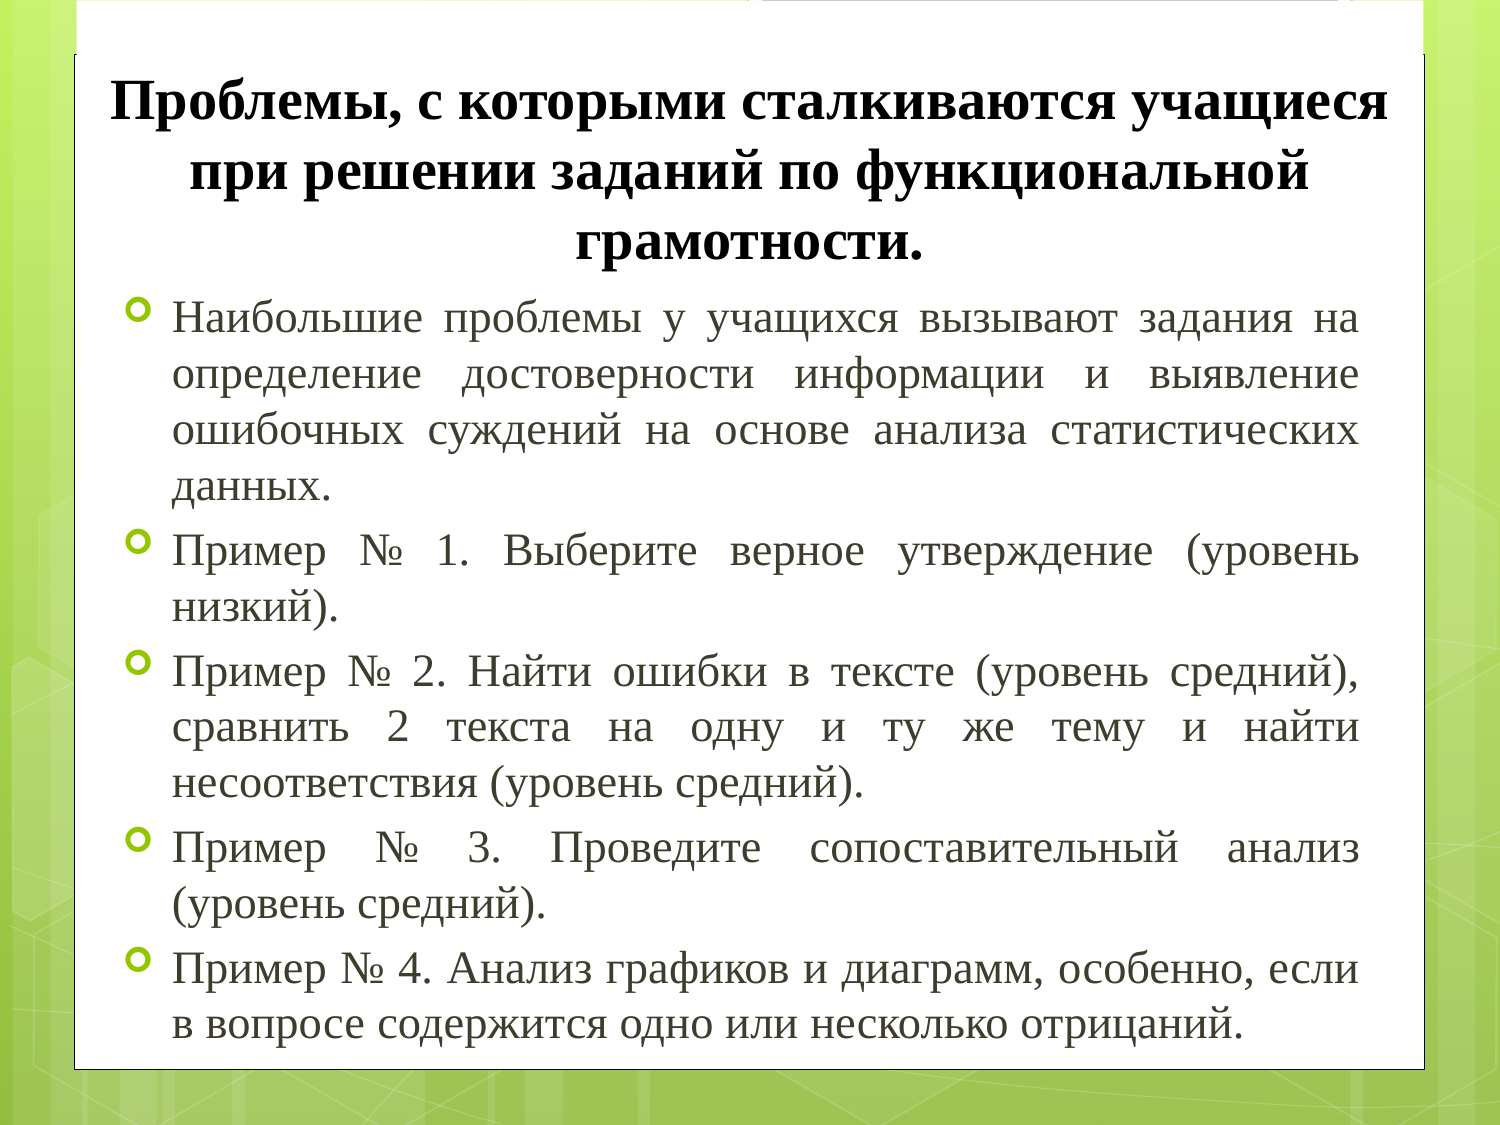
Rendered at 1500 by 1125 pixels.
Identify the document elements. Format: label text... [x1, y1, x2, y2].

title Проблемы, с которыми сталкиваются учащиеся при решении заданий по функциональной грамотности. [76, 0, 1424, 279]
list Наибольшие проблемы у учащихся вызывают задания на определение достоверности информации и выявление ошибочных суждений на основе анализа статистических данных. Пример № 1. Выберите верное утверждение (уровень низкий). Пример № 2. Найти ошибки в тексте (уровень средний), сравнить 2 текста на одну и ту же тему и найти несоответствия (уровень средний). Пример № 3. Проведите сопоставительный анализ (уровень средний). Пример № 4. Анализ графиков и диаграмм, особенно, если в вопросе содержится одно или несколько отрицаний. [100, 278, 1376, 1059]
